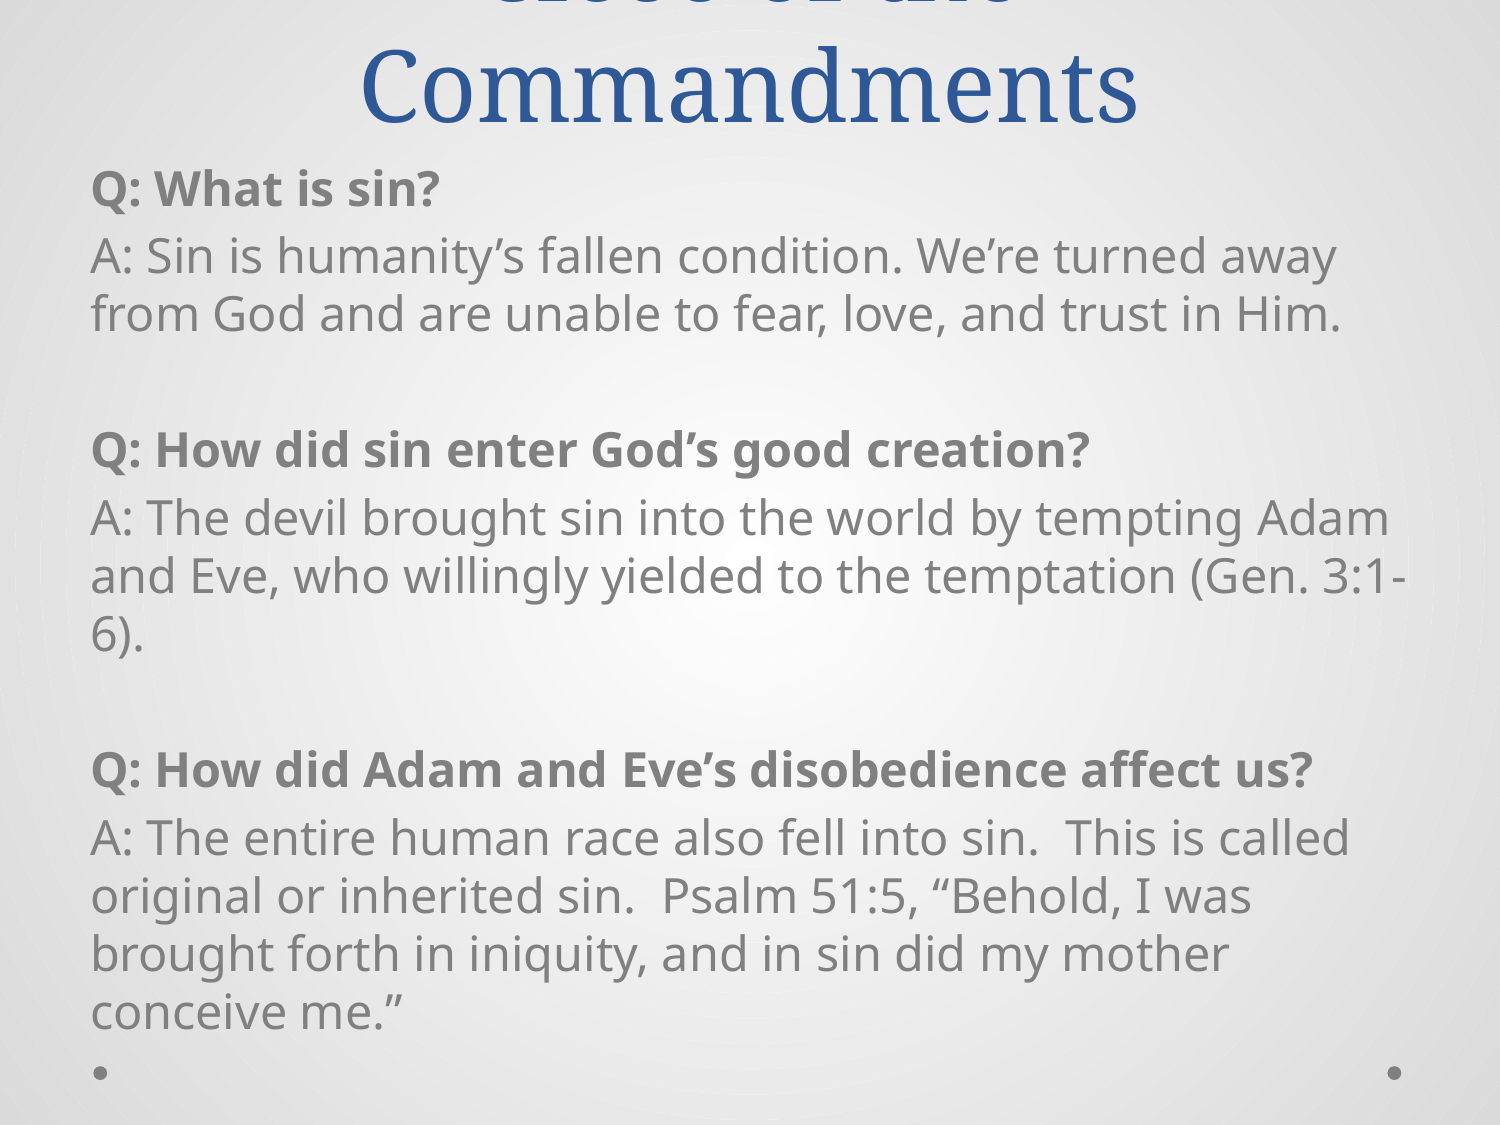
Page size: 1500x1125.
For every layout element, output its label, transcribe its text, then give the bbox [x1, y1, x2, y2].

list Q: What is sin? A: Sin is humanity’s fallen condition. We’re turned away from God and are unable to fear, love, and trust in Him. Q: How did sin enter God’s good creation? A: The devil brought sin into the world by tempting Adam and Eve, who willingly yielded to the temptation (Gen. 3:1-6). Q: How did Adam and Eve’s disobedience affect us? A: The entire human race also fell into sin. This is called original or inherited sin. Psalm 51:5, “Behold, I was brought forth in iniquity, and in sin did my mother conceive me.” [75, 149, 1425, 1056]
title Close of the Commandments [75, 0, 1425, 149]
